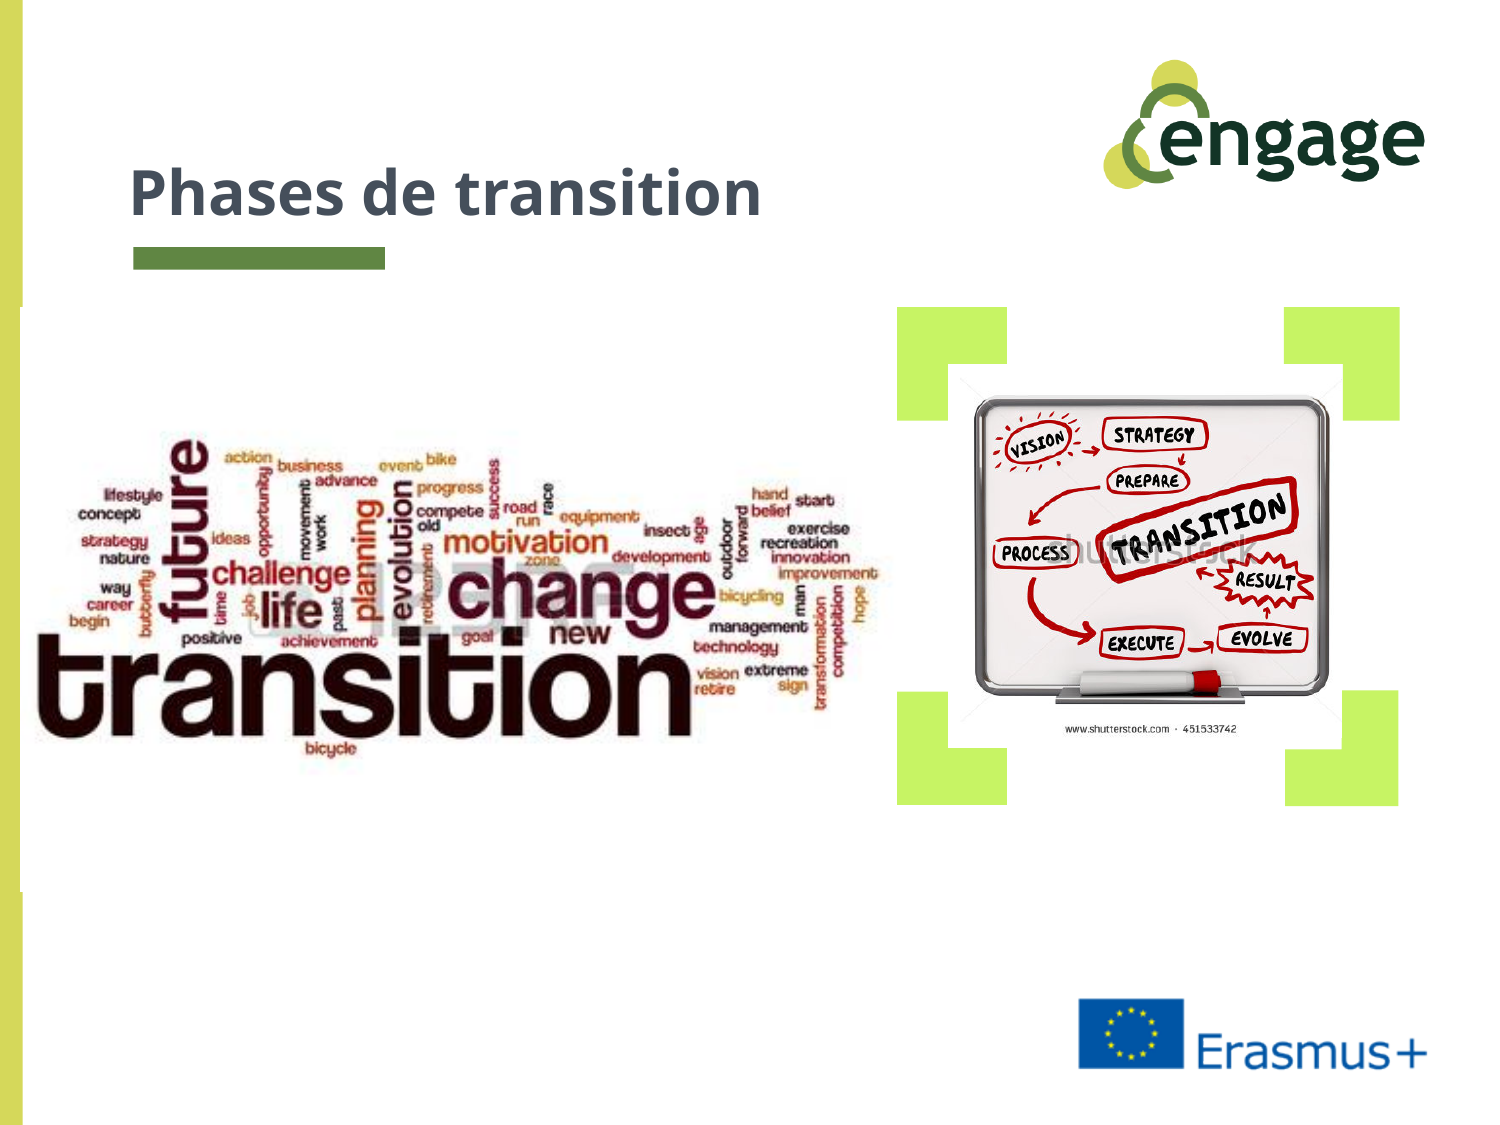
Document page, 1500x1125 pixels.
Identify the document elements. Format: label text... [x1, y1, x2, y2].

title Phases de transition [113, 39, 1068, 243]
picture [1081, 37, 1448, 212]
picture [959, 376, 1342, 738]
picture [1058, 978, 1448, 1090]
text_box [898, 306, 1400, 806]
picture [19, 306, 898, 892]
